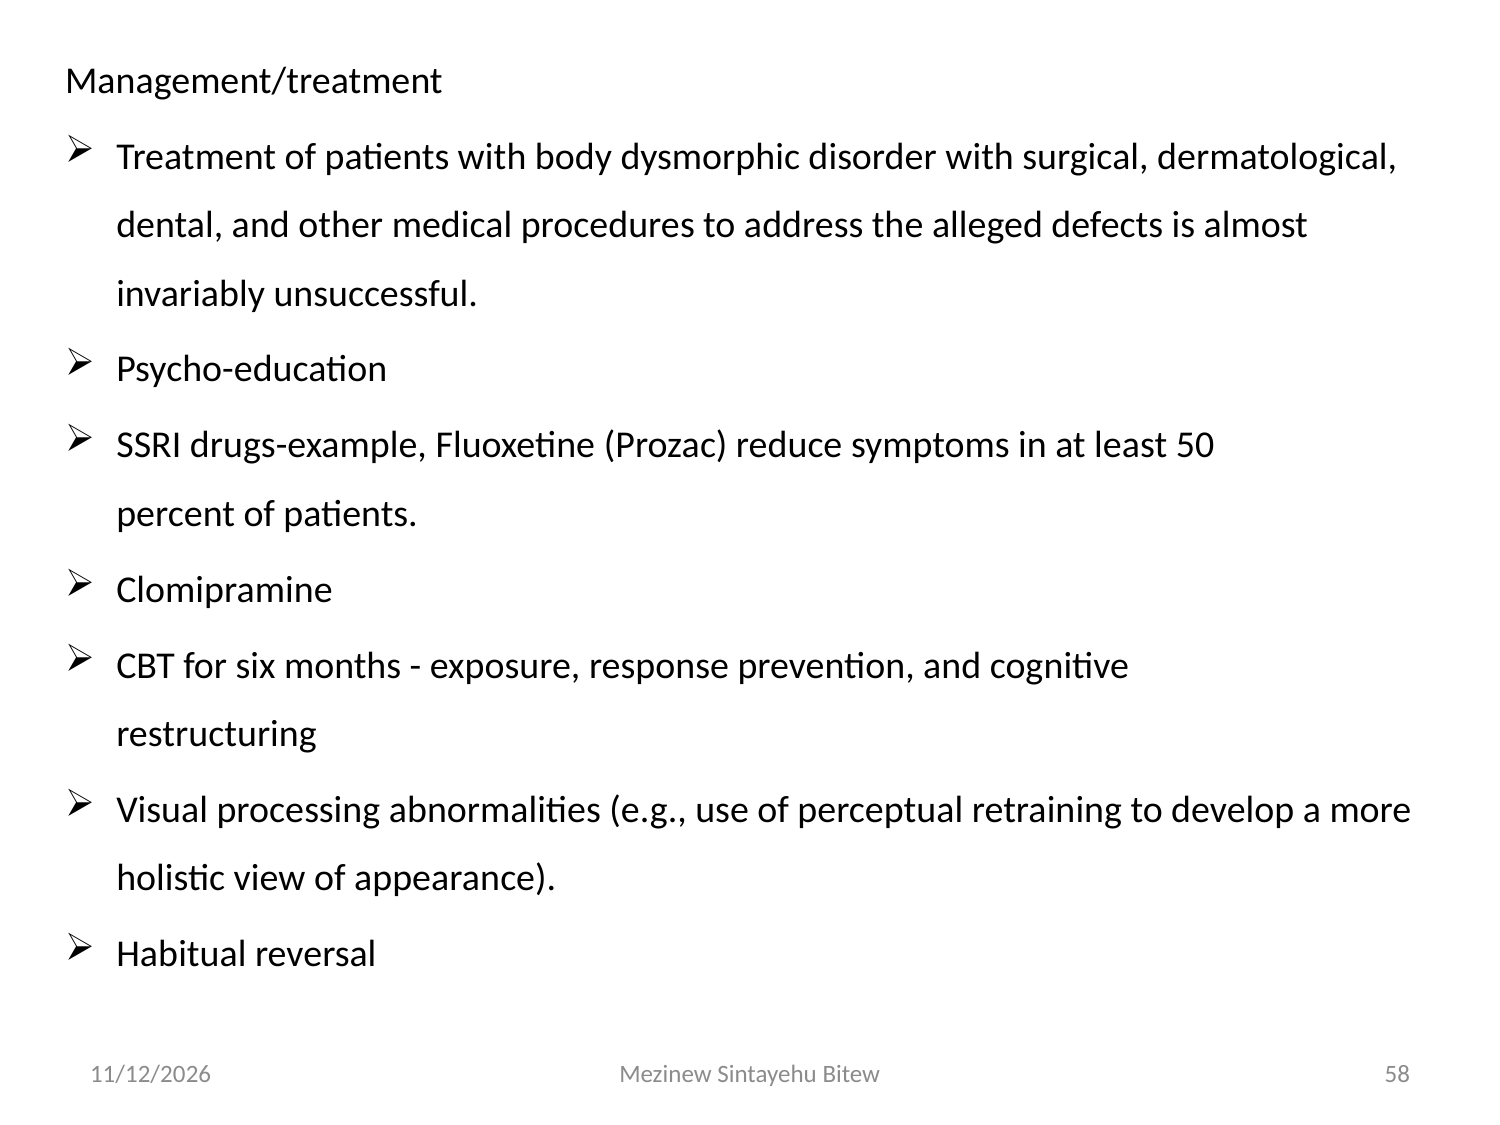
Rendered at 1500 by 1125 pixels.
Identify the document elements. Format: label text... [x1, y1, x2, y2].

list Management/treatment Treatment of patients with body dysmorphic disorder with surgical, dermatological, dental, and other medical procedures to address the alleged defects is almost invariably unsuccessful. Psycho-education SSRI drugs-example, Fluoxetine (Prozac) reduce symptoms in at least 50 percent of patients. Clomipramine CBT for six months - exposure, response prevention, and cognitive restructuring Visual processing abnormalities (e.g., use of perceptual retraining to develop a more holistic view of appearance). Habitual reversal [50, 24, 1463, 1063]
slide_number 58 [1074, 1042, 1425, 1103]
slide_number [75, 1042, 425, 1103]
footer Mezinew Sintayehu Bitew [512, 1042, 988, 1103]
